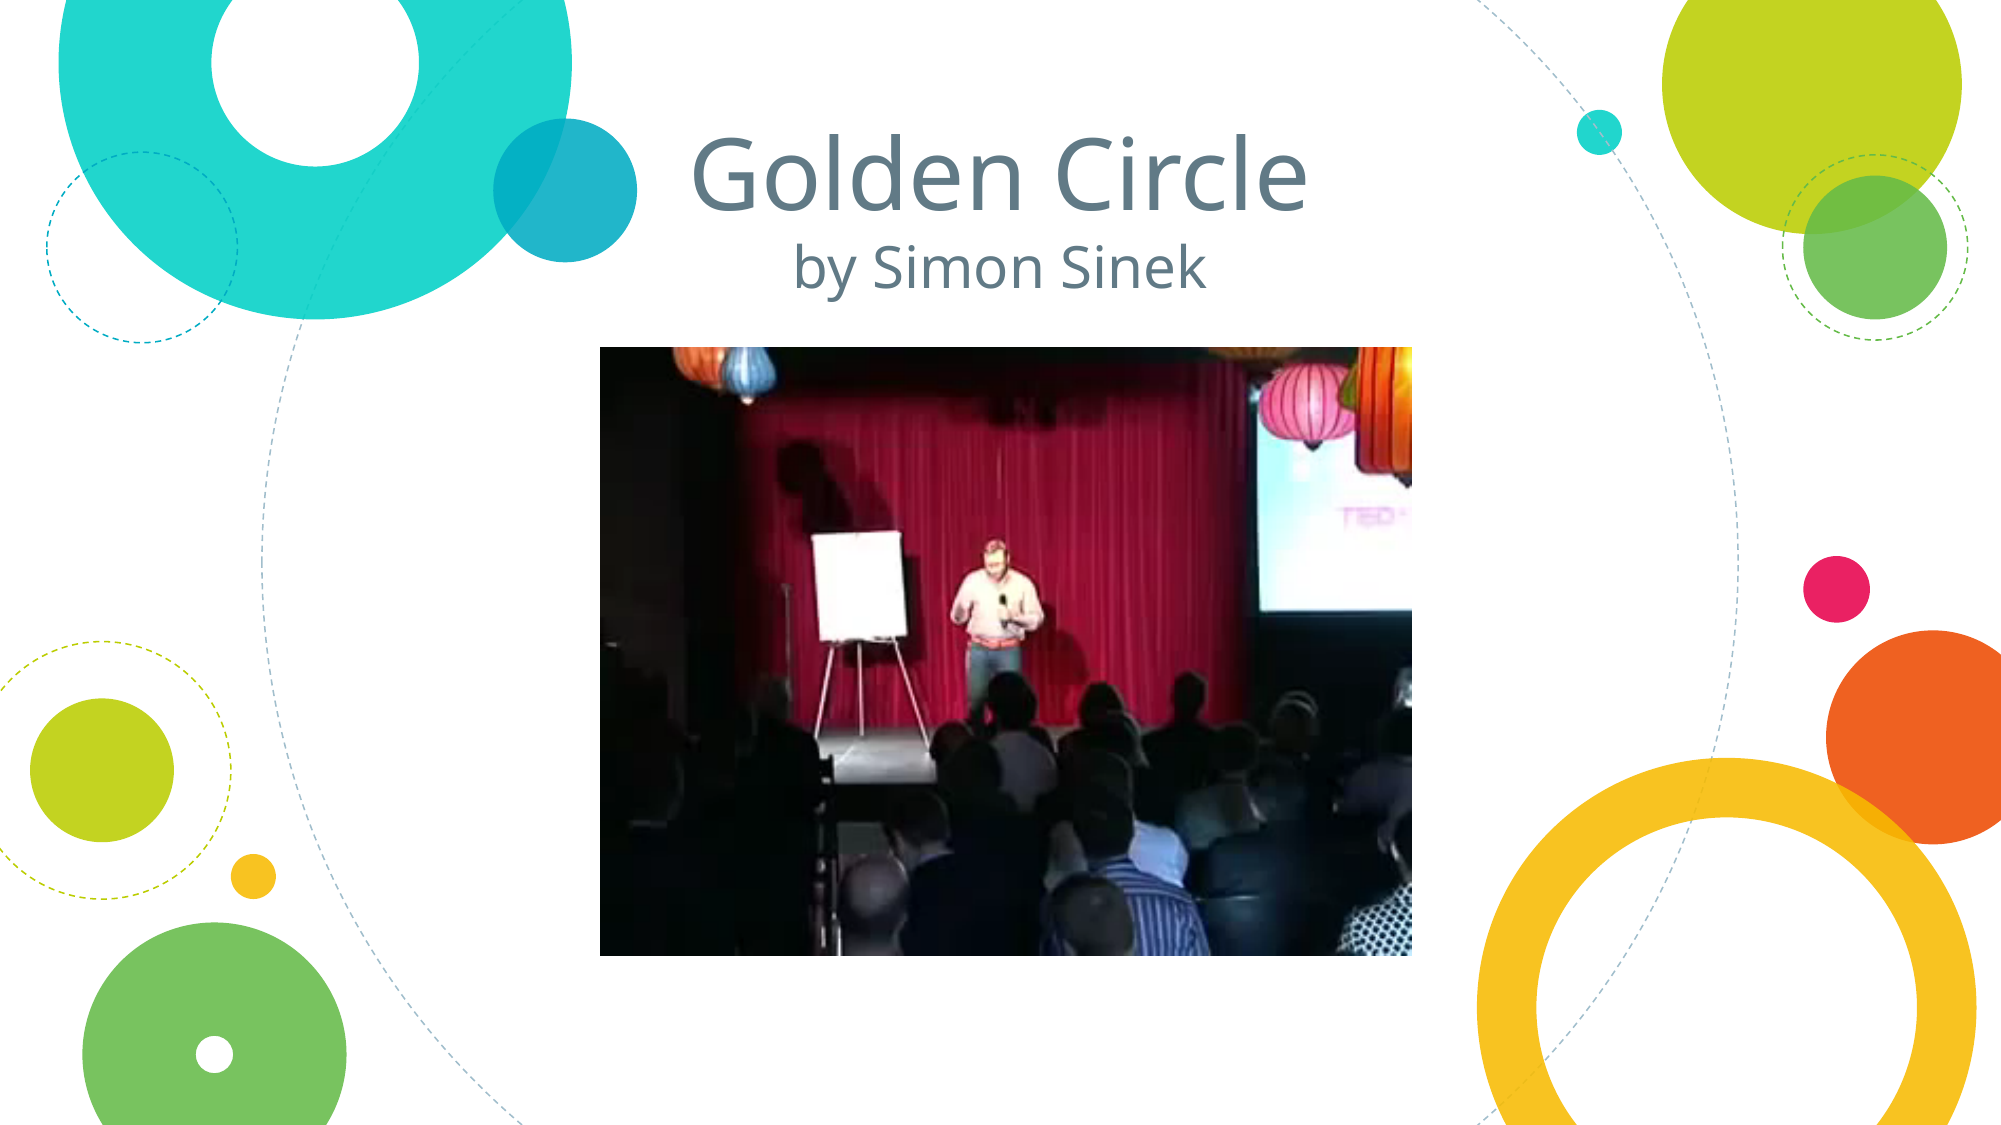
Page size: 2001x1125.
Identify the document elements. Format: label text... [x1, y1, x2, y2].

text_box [599, 346, 1413, 957]
title Golden Circle by Simon Sinek [409, 0, 1591, 423]
